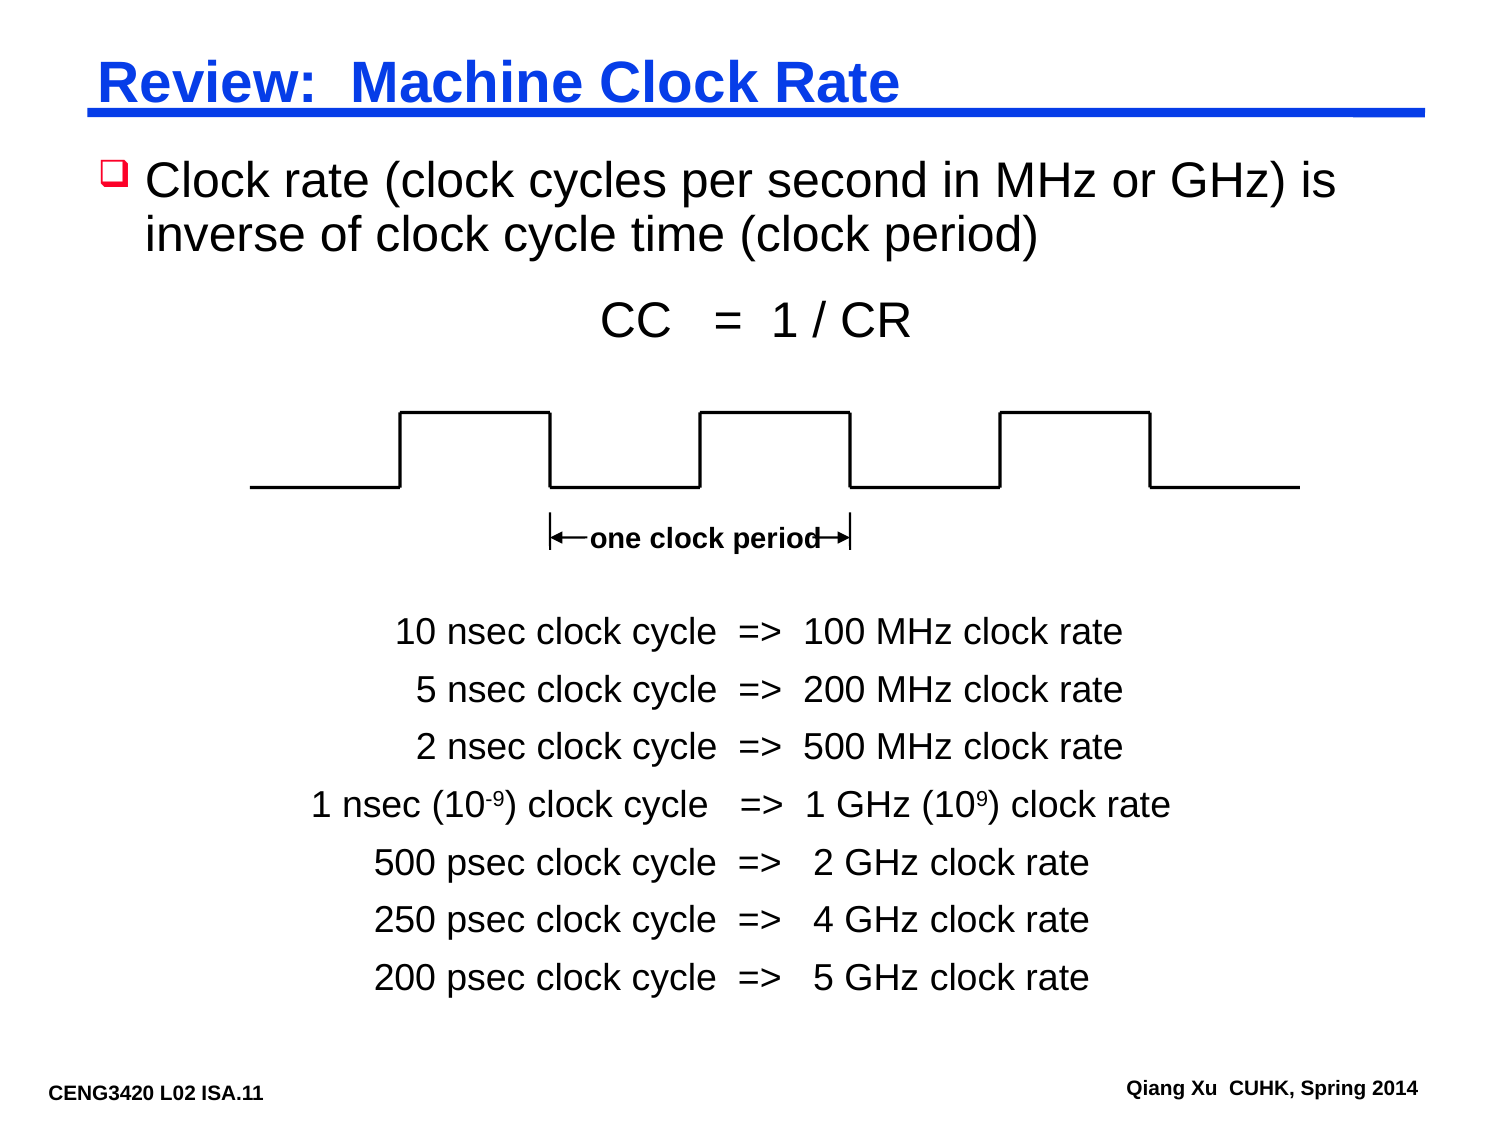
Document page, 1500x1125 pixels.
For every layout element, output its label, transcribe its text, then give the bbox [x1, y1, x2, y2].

text_box [549, 531, 588, 544]
list Clock rate (clock cycles per second in MHz or GHz) is inverse of clock cycle time (clock period) CC = 1 / CR [86, 149, 1426, 362]
text_box 10 nsec clock cycle => 100 MHz clock rate 5 nsec clock cycle => 200 MHz clock rate 2 nsec clock cycle => 500 MHz clock rate 1 nsec (10-9) clock cycle => 1 GHz (109) clock rate 500 psec clock cycle => 2 GHz clock rate 250 psec clock cycle => 4 GHz clock rate 200 psec clock cycle => 5 GHz clock rate [274, 599, 1250, 1005]
text_box one clock period [575, 512, 838, 563]
text_box [812, 531, 850, 544]
title Review: Machine Clock Rate [86, 49, 1163, 120]
